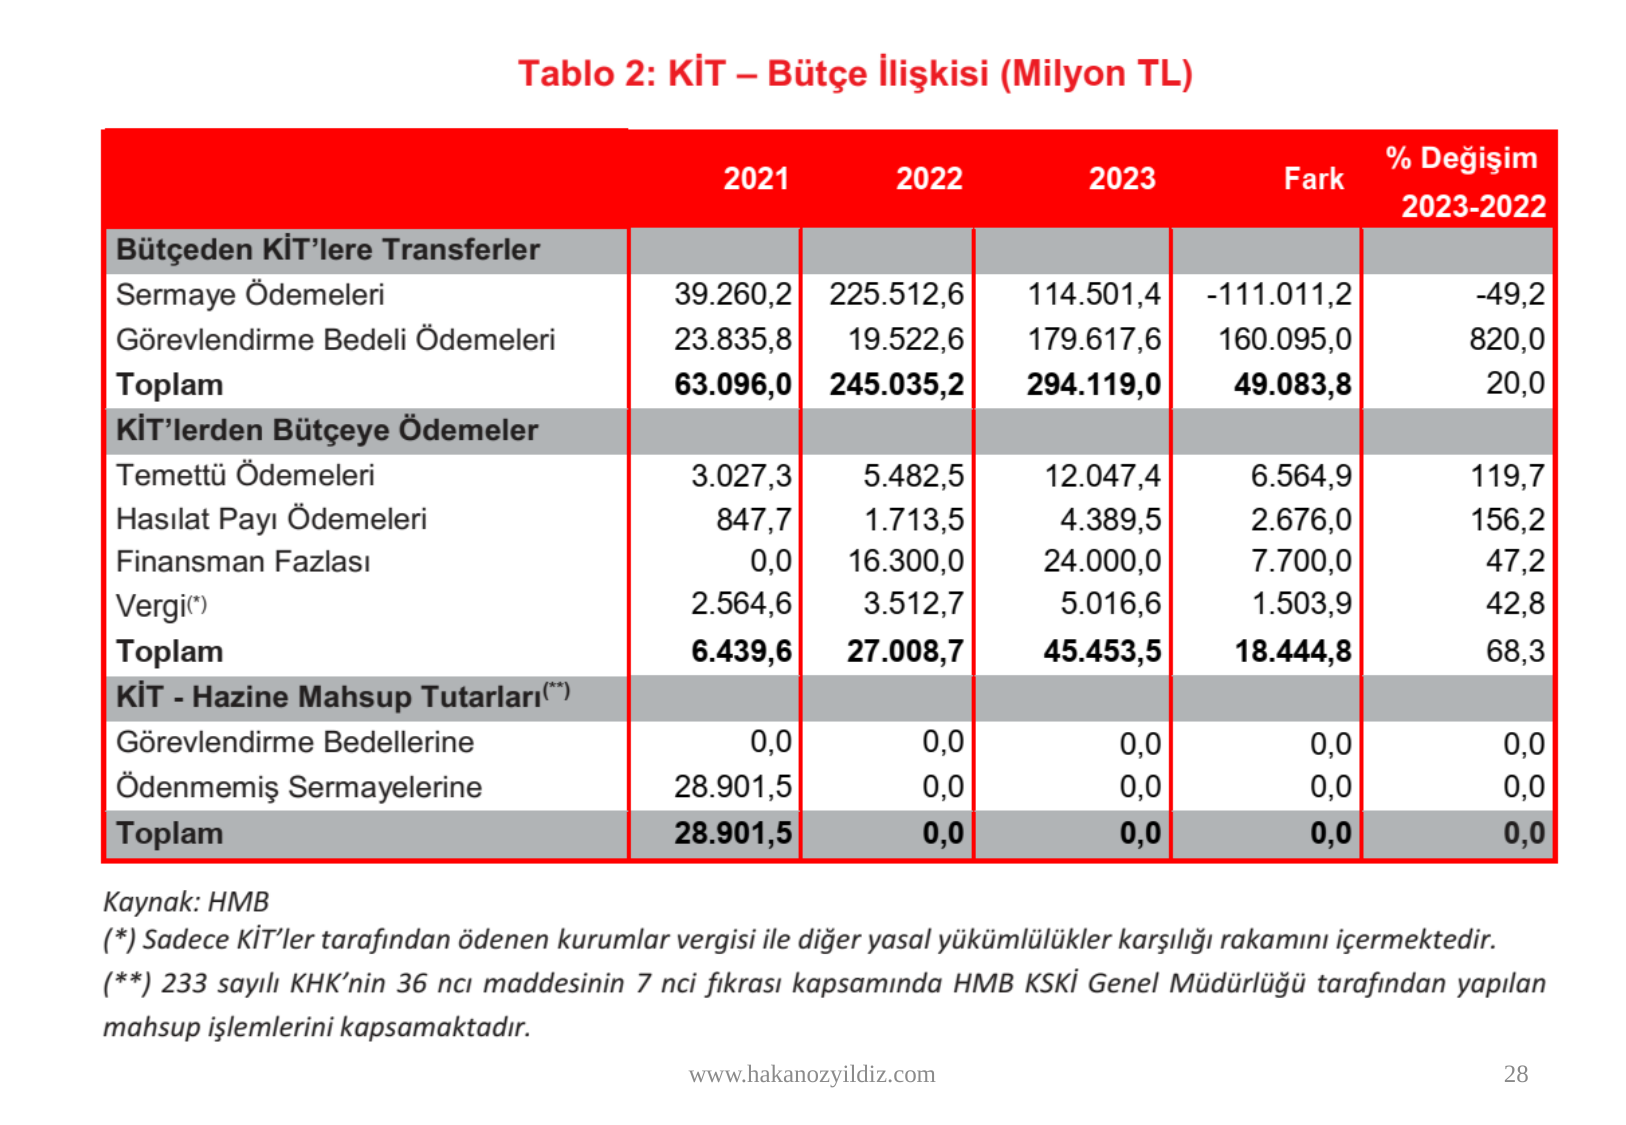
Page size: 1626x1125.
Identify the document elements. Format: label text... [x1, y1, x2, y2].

slide_number 28 [1164, 1051, 1544, 1103]
footer www.hakanozyildiz.com [555, 1051, 1070, 1103]
picture [80, 42, 1581, 1043]
